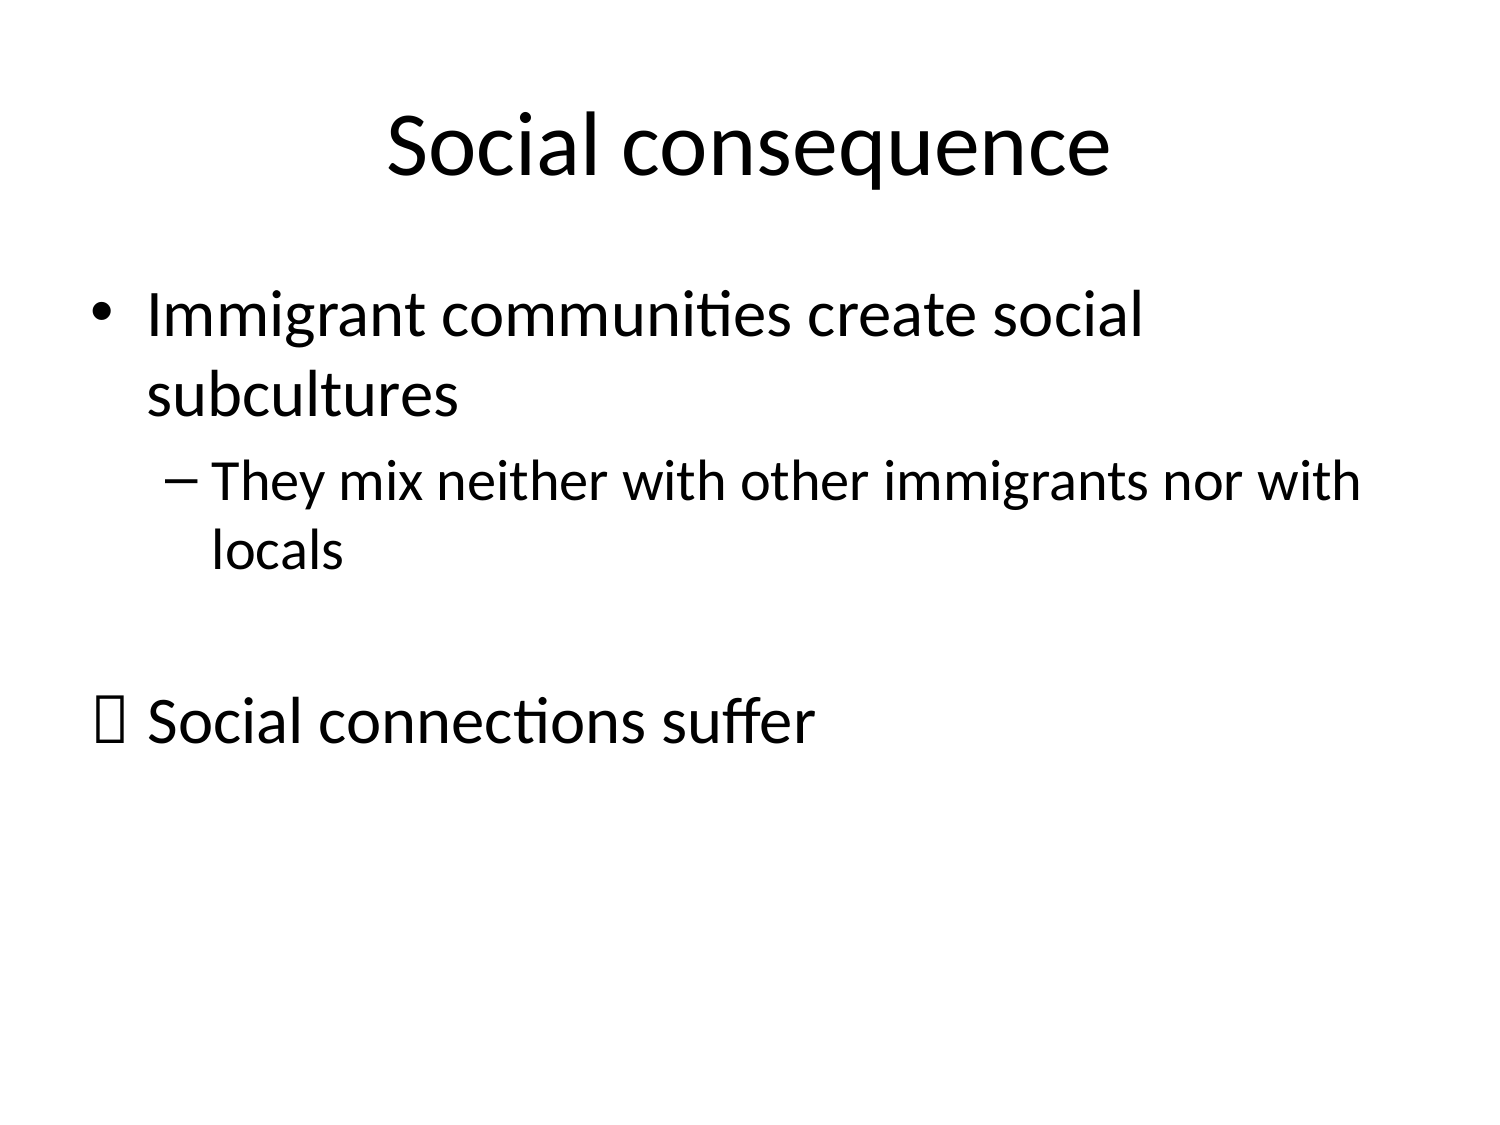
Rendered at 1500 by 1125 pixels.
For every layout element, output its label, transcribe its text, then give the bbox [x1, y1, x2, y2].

text_box Social consequence [74, 45, 1425, 233]
text_box Immigrant communities create social subcultures They mix neither with other immigrants nor with locals  Social connections suffer [75, 262, 1387, 1005]
